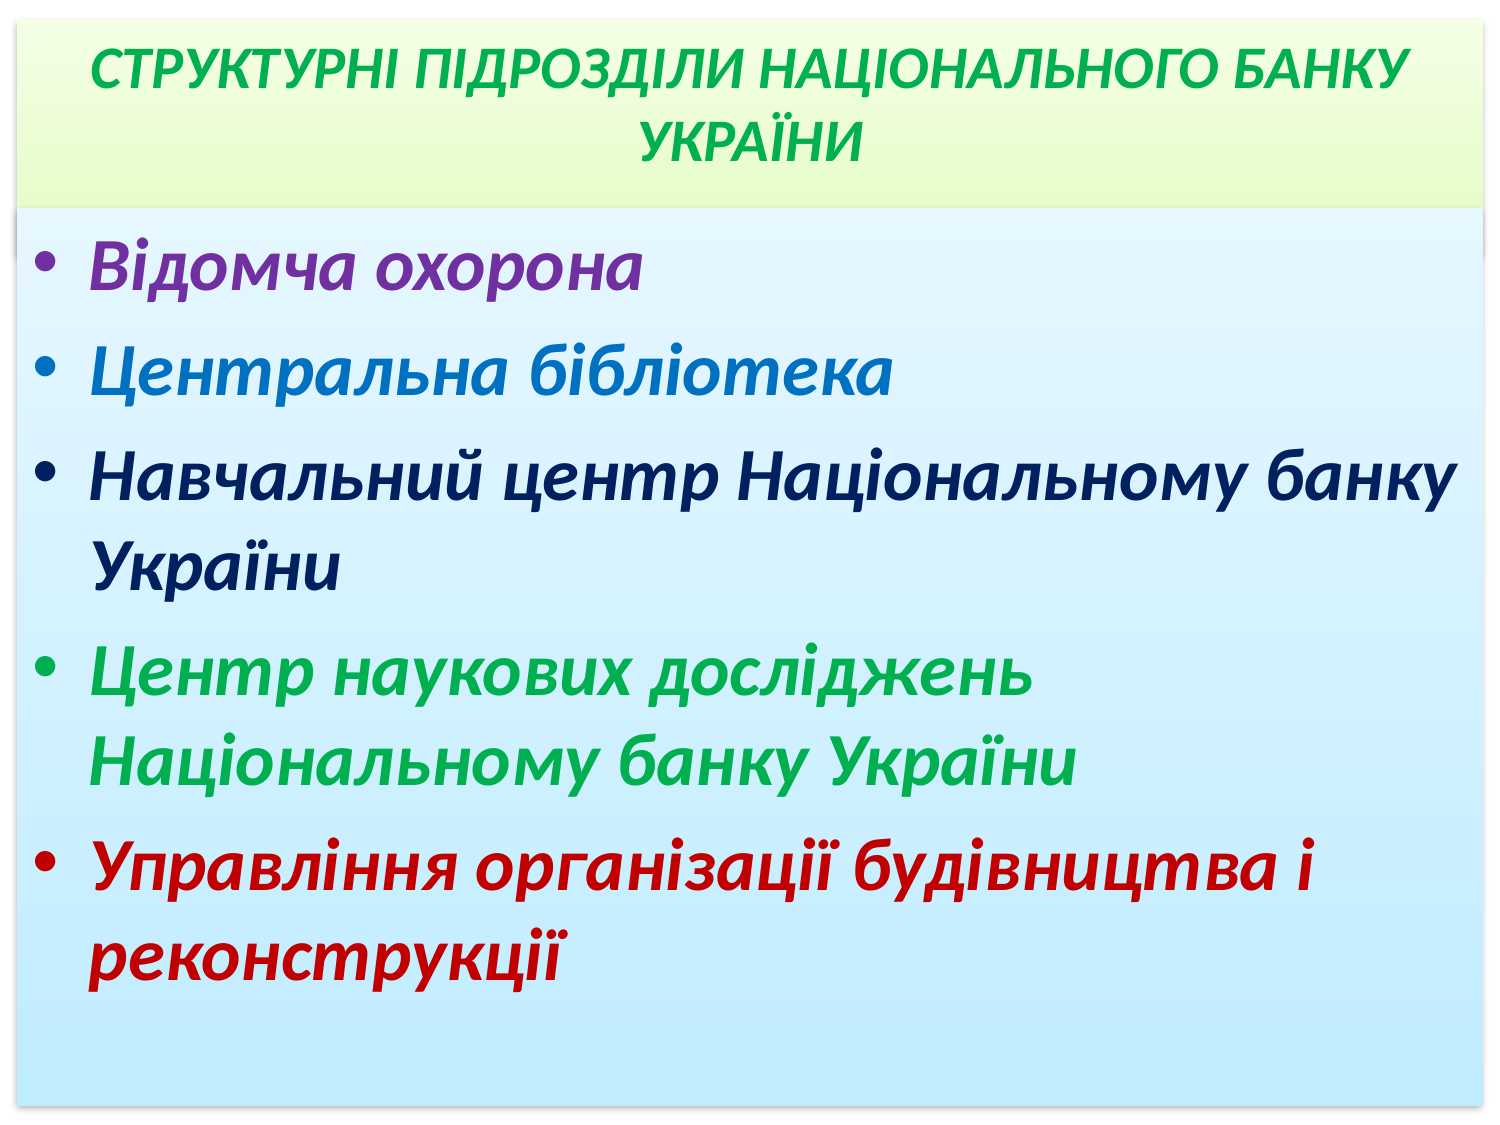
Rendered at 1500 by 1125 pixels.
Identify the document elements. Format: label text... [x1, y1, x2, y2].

title СТРУКТУРНІ ПІДРОЗДІЛИ НАЦІОНАЛЬНОГО БАНКУ УКРАЇНИ [17, 18, 1483, 207]
list Відомча охорона Центральна бібліотека Навчальний центр Національному банку України Центр наукових досліджень Національному банку України Управління організації будівництва і реконструкції [17, 207, 1483, 1107]
